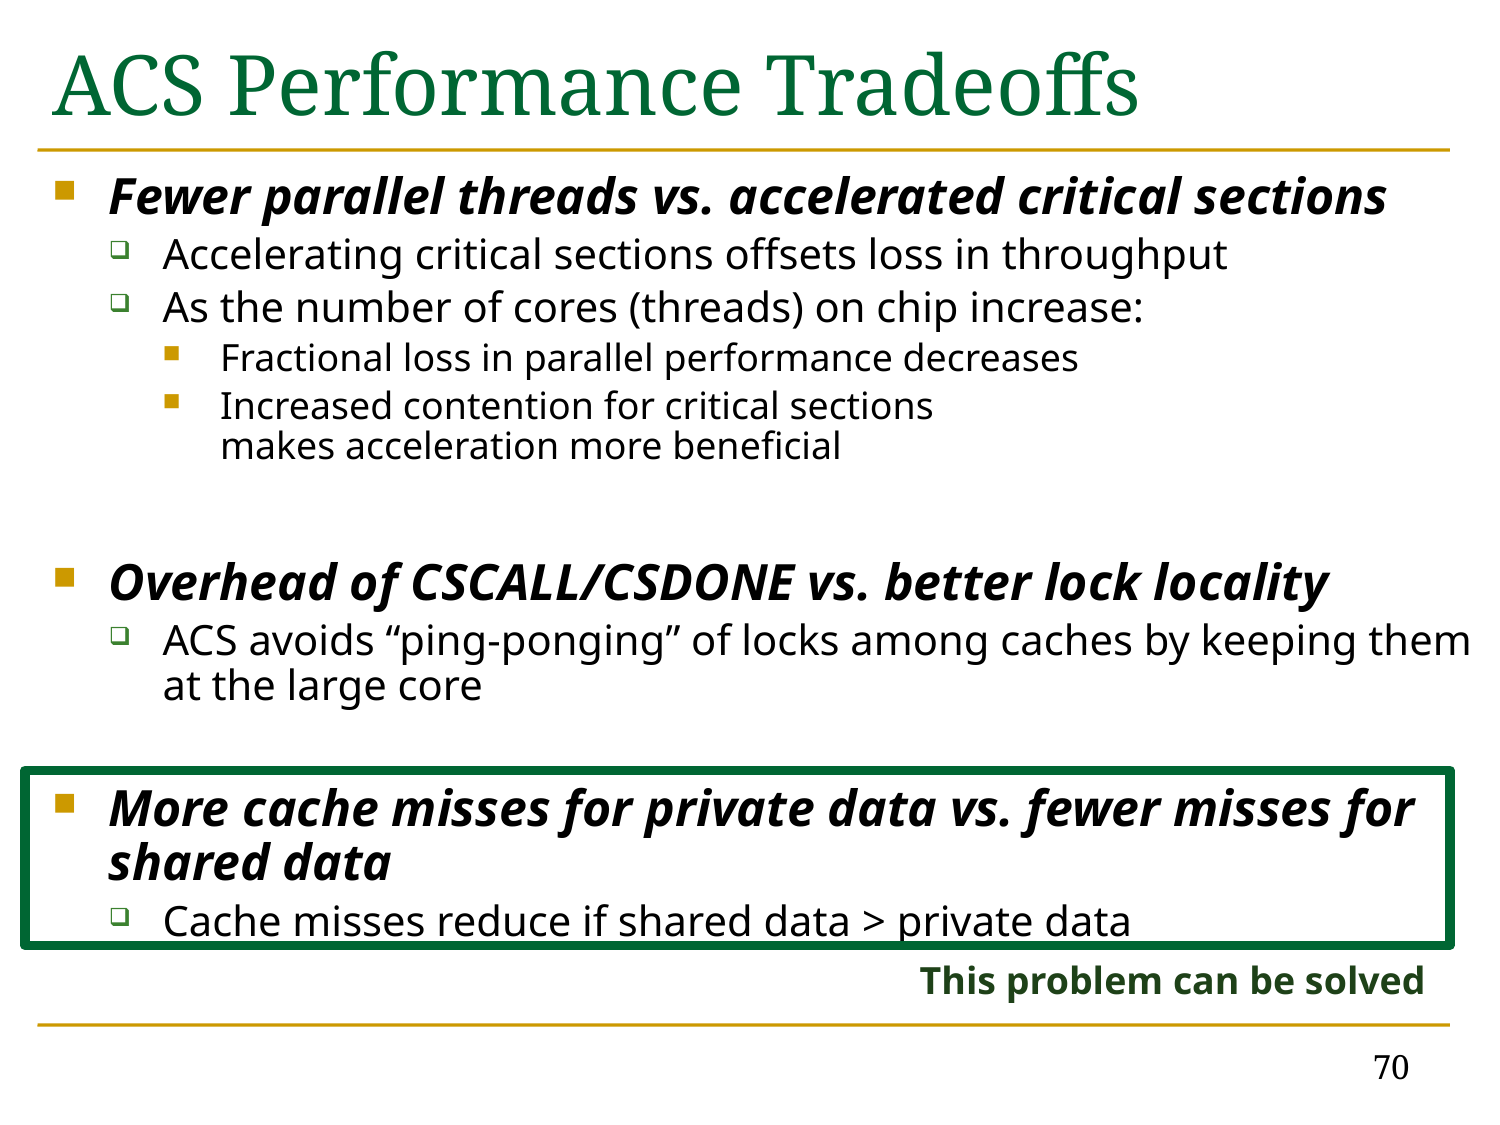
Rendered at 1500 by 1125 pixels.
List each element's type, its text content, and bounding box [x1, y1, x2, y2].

text_box [23, 768, 1452, 947]
title ACS Performance Tradeoffs [37, 24, 1450, 149]
slide_number 70 [1074, 1023, 1426, 1100]
text_box This problem can be solved [904, 949, 1442, 1010]
list Fewer parallel threads vs. accelerated critical sections Accelerating critical sections offsets loss in throughput As the number of cores (threads) on chip increase: Fractional loss in parallel performance decreases Increased contention for critical sections makes acceleration more beneficial Overhead of CSCALL/CSDONE vs. better lock locality ACS avoids “ping-ponging” of locks among caches by keeping them at the large core More cache misses for private data vs. fewer misses for shared data Cache misses reduce if shared data > private data [37, 163, 1488, 1016]
